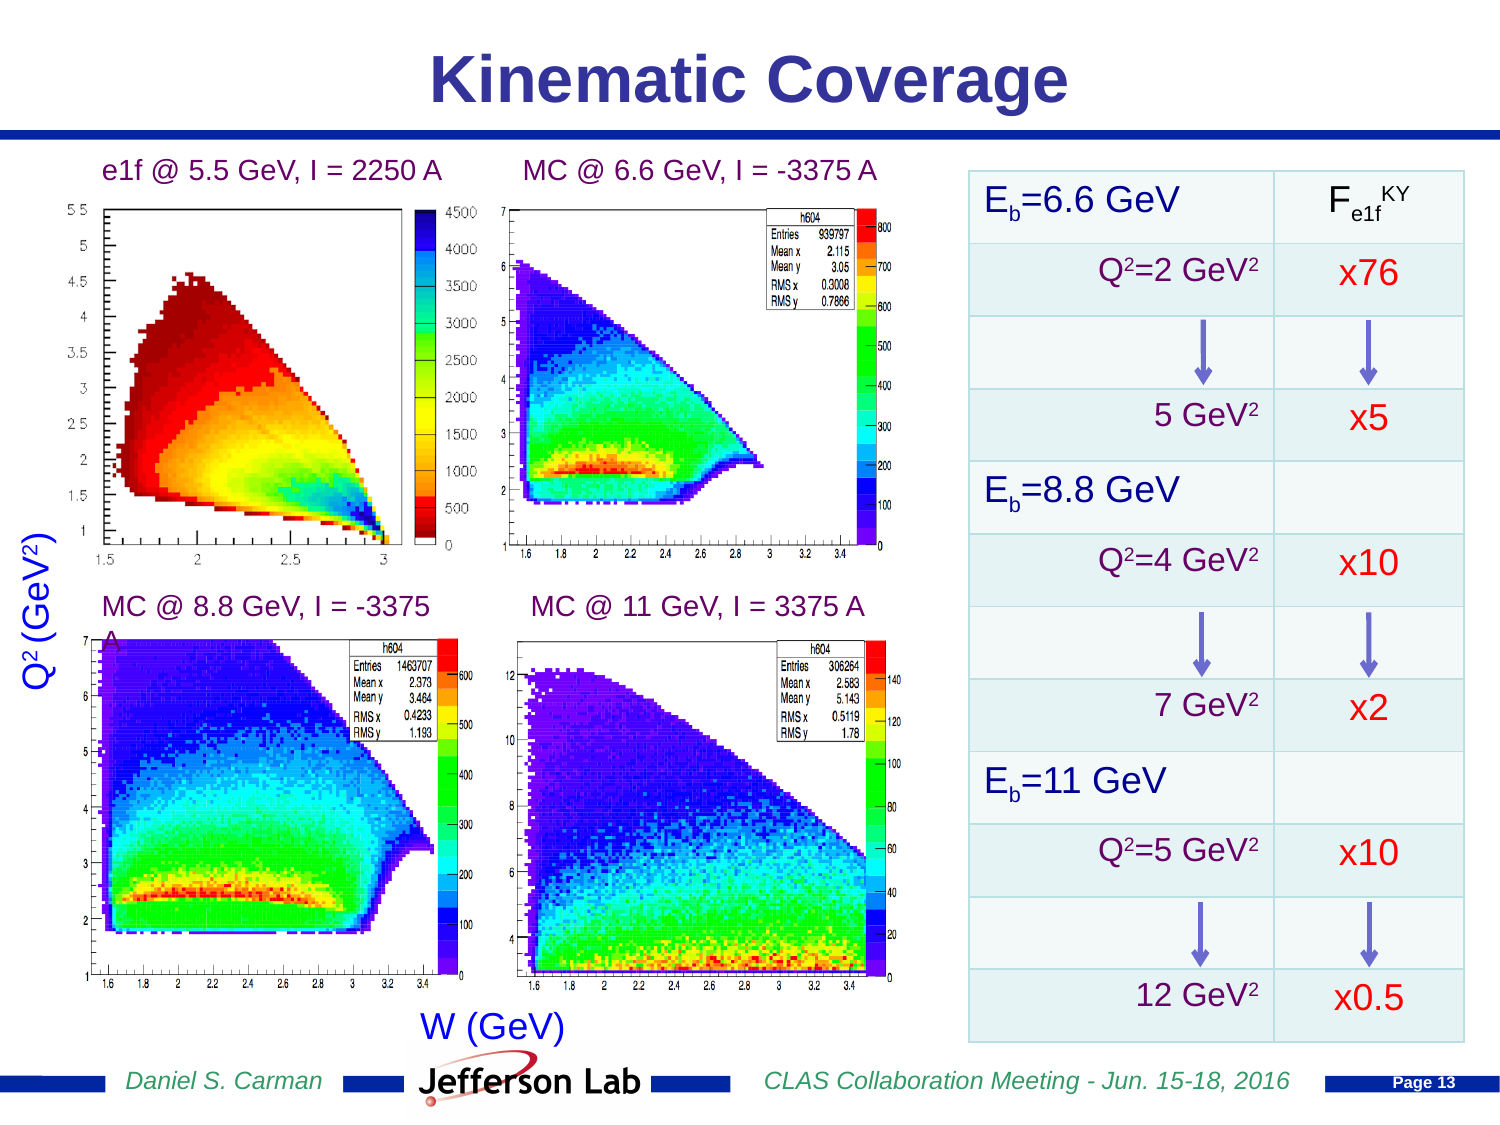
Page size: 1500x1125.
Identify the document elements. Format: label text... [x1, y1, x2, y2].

text_box MC @ 8.8 GeV, I = -3375 A [86, 579, 471, 629]
picture [494, 202, 895, 566]
table_header Fe1fKY [1275, 172, 1463, 243]
table_cell Eb=11 GeV [970, 752, 1273, 823]
table_cell x10 [1275, 825, 1463, 896]
table_cell [1275, 752, 1463, 823]
picture [76, 630, 480, 1000]
picture [404, 1041, 651, 1119]
table_cell x2 [1275, 680, 1463, 751]
table_cell Q2=2 GeV2 [970, 244, 1273, 315]
table_cell Q2=5 GeV2 [970, 825, 1273, 896]
table_cell Eb=8.8 GeV [970, 462, 1273, 533]
table_cell [1275, 607, 1463, 678]
table_header Eb=6.6 GeV [970, 172, 1273, 243]
table_cell x76 [1275, 244, 1463, 315]
table_cell [1275, 462, 1463, 533]
table_cell x5 [1275, 390, 1463, 460]
text_box MC @ 6.6 GeV, I = -3375 A [507, 143, 908, 194]
picture [61, 193, 482, 569]
text_box MC @ 11 GeV, I = 3375 A [515, 579, 890, 630]
table_cell [970, 898, 1273, 968]
text_box W (GeV) [405, 994, 584, 1054]
table_cell [970, 317, 1273, 388]
table_cell [1275, 898, 1463, 968]
table_cell x0.5 [1275, 970, 1463, 1041]
picture [500, 632, 902, 1002]
table_cell x10 [1275, 535, 1463, 606]
table_cell 12 GeV2 [970, 970, 1273, 1041]
table_cell Q2=4 GeV2 [970, 535, 1273, 606]
table_cell [970, 607, 1273, 678]
table_cell [1275, 317, 1463, 388]
text_box e1f @ 5.5 GeV, I = 2250 A [87, 143, 466, 192]
table_cell 7 GeV2 [970, 680, 1273, 751]
table_cell 5 GeV2 [970, 390, 1273, 460]
text_box Q2 (GeV2) [3, 511, 64, 707]
title Kinematic Coverage [0, 22, 1500, 129]
